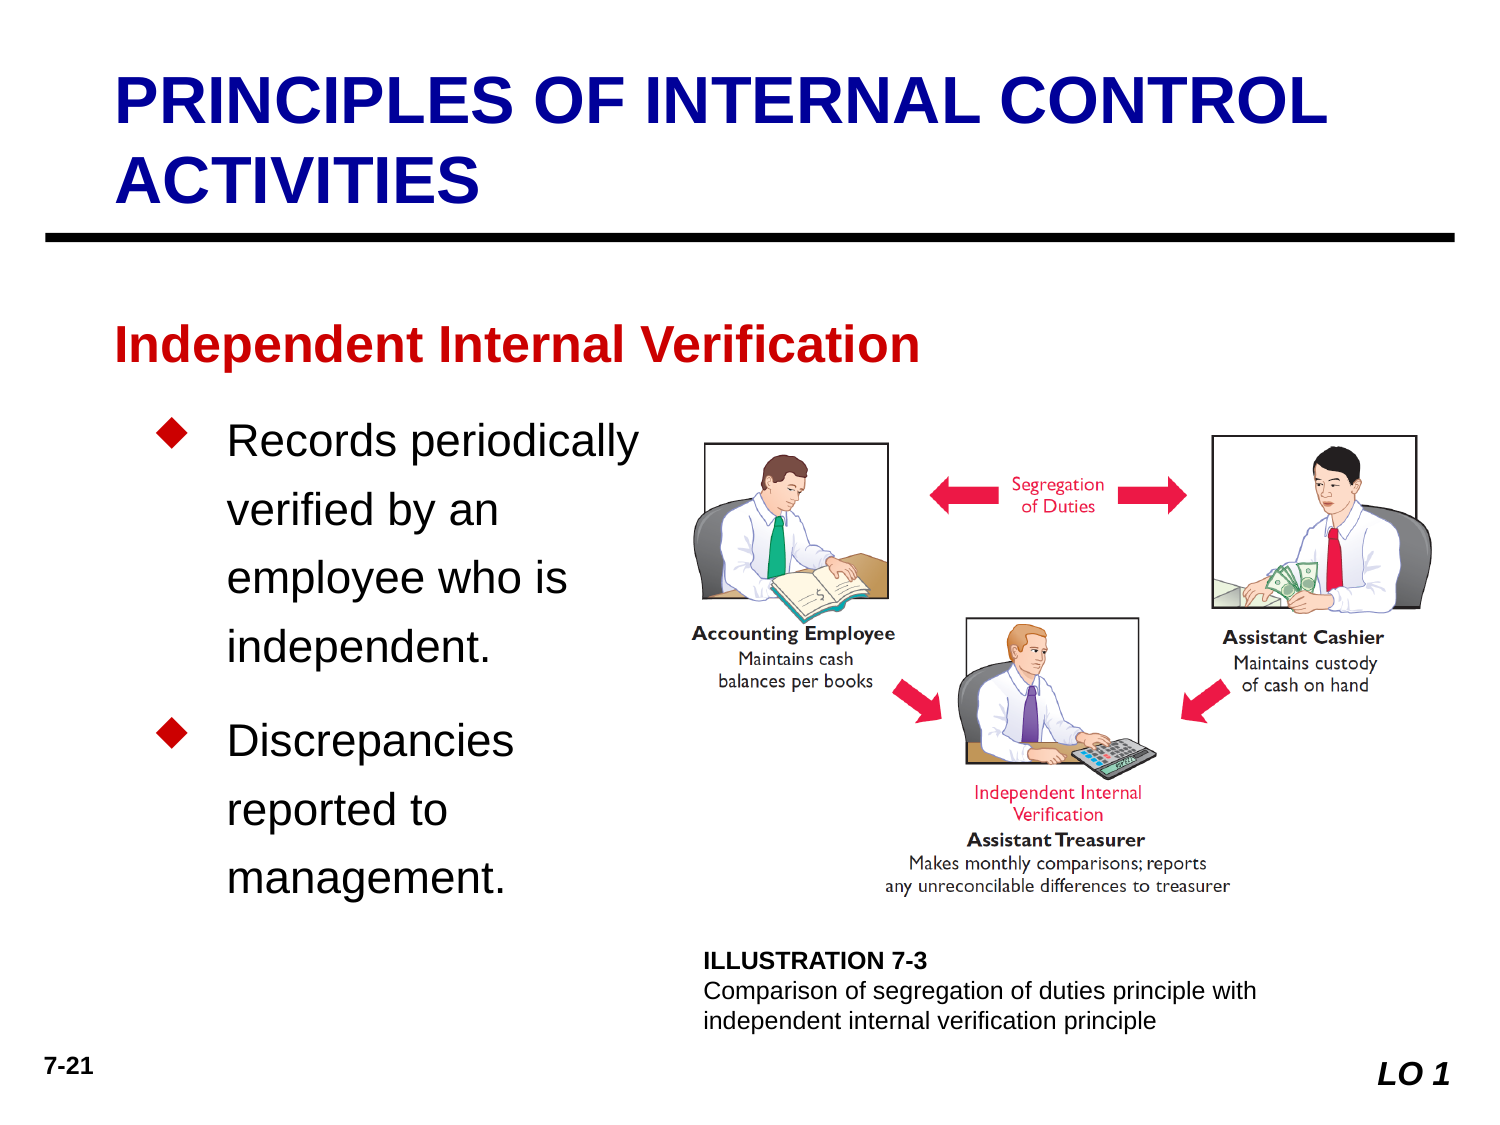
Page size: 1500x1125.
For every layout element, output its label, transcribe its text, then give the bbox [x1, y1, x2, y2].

text_box PRINCIPLES OF INTERNAL CONTROL ACTIVITIES [99, 50, 1450, 142]
text_box LO 1 [1350, 1044, 1475, 1100]
text_box ILLUSTRATION 7-3 Comparison of segregation of duties principle with independent internal verification principle [688, 937, 1288, 1043]
picture [685, 430, 1438, 901]
text_box Records periodically verified by an employee who is independent. Discrepancies reported to management. [99, 389, 675, 911]
text_box Independent Internal Verification [99, 287, 988, 381]
